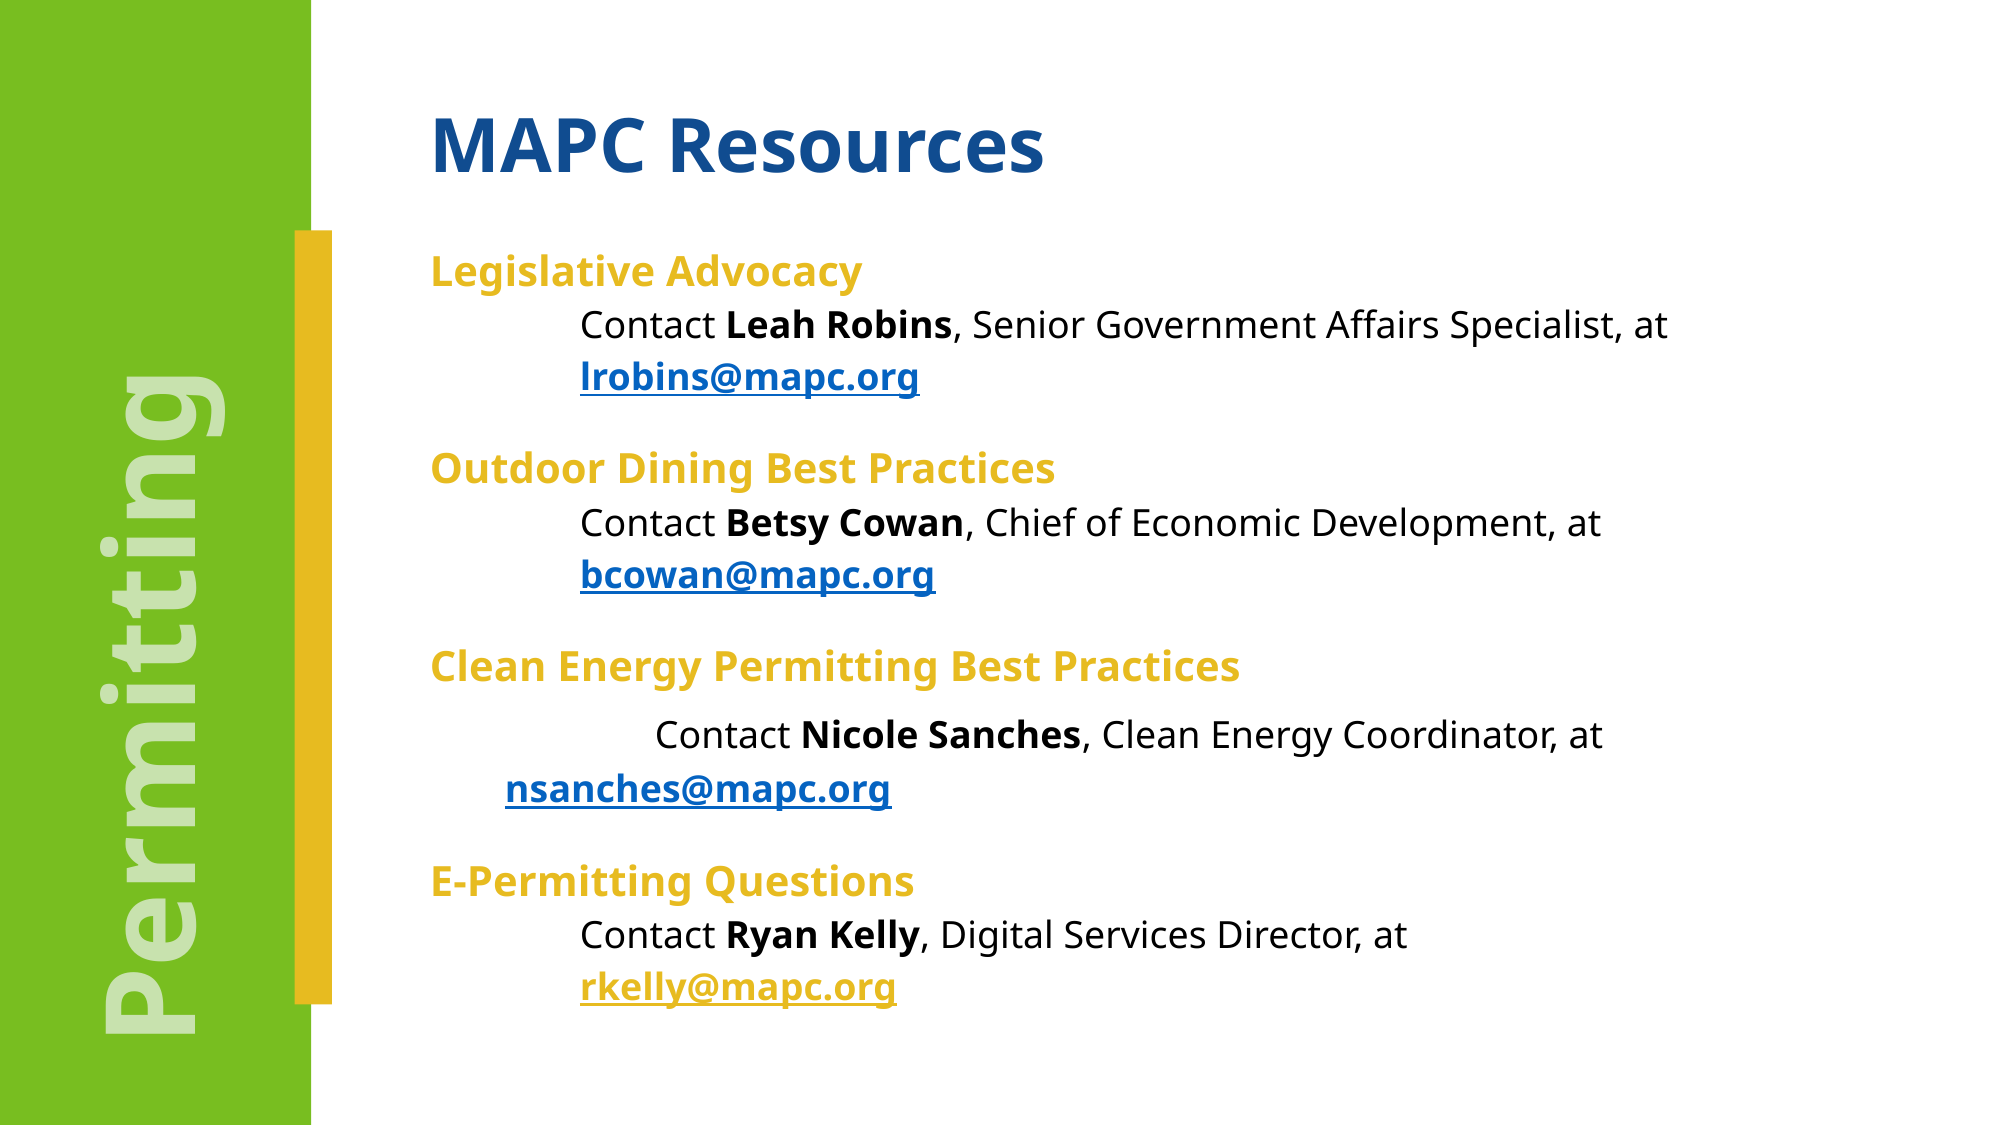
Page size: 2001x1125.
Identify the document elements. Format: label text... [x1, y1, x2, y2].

text_box [0, 0, 312, 1125]
text_box MAPC Resources [415, 90, 1772, 195]
text_box Permitting [62, 306, 228, 1061]
text_box [293, 229, 333, 1005]
text_box Legislative Advocacy Contact Leah Robins, Senior Government Affairs Specialist, at lrobins@mapc.org Outdoor Dining Best Practices Contact Betsy Cowan, Chief of Economic Development, at bcowan@mapc.org Clean Energy Permitting Best Practices Contact Nicole Sanches, Clean Energy Coordinator, at nsanches@mapc.org E-Permitting Questions Contact Ryan Kelly, Digital Services Director, at rkelly@mapc.org [415, 230, 1833, 1073]
